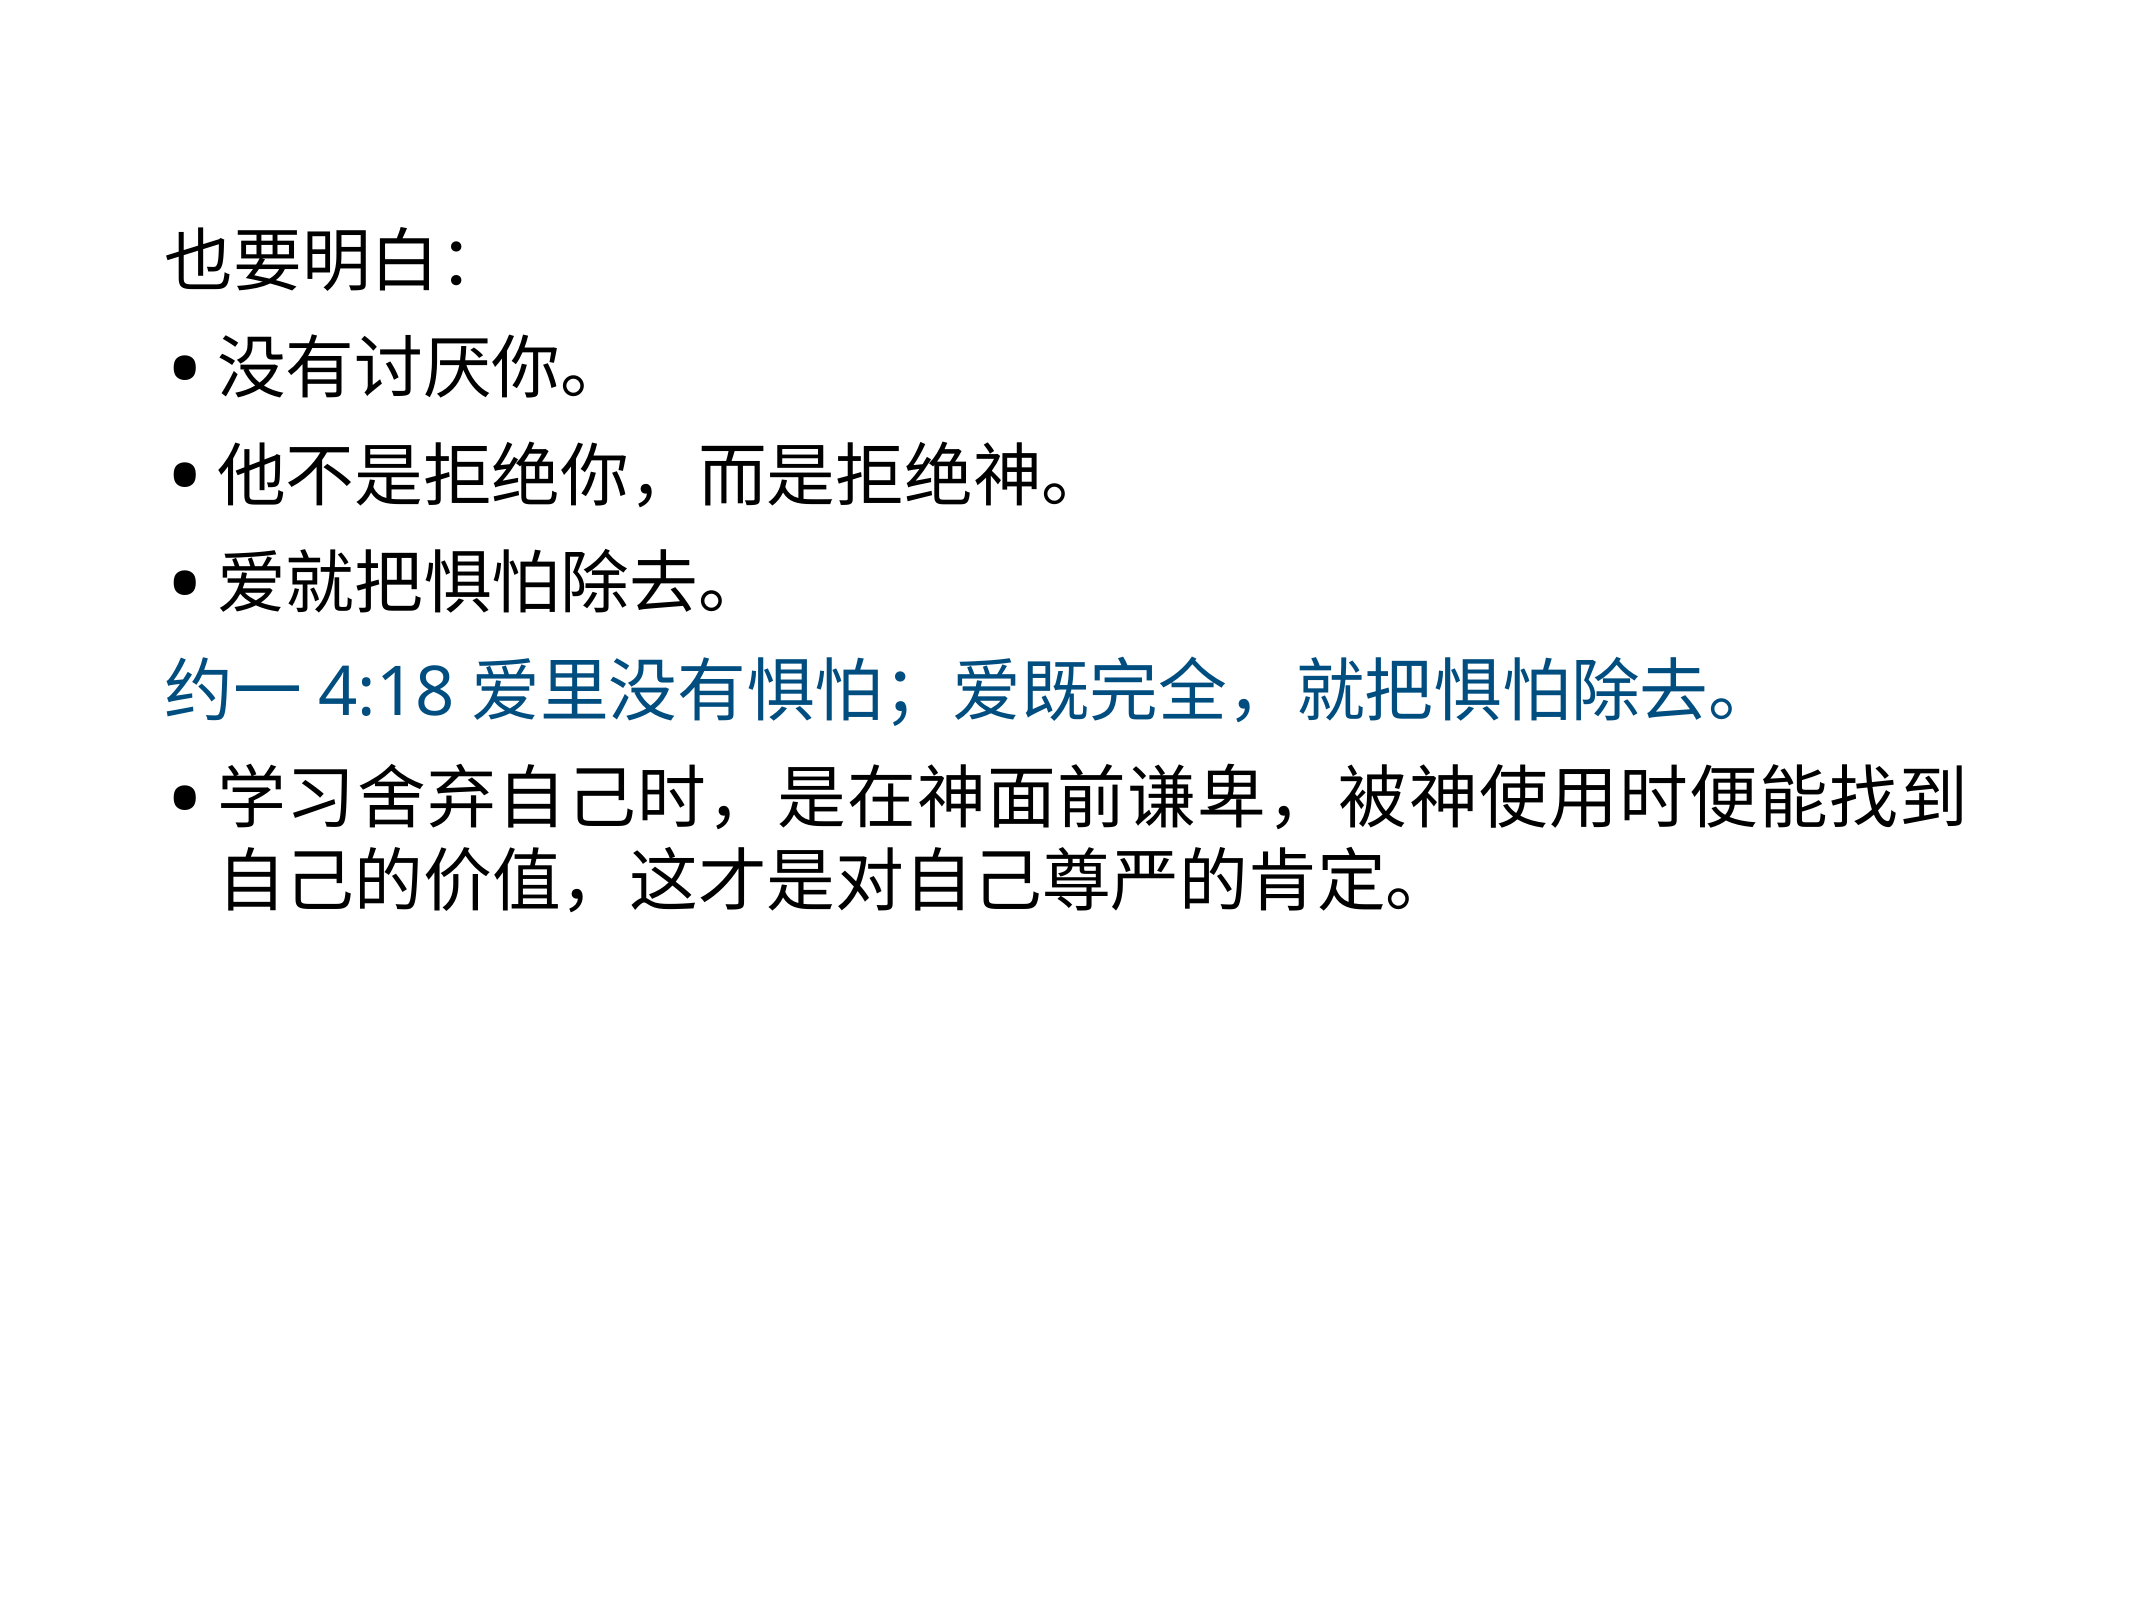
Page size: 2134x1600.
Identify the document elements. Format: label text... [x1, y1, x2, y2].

list 也要明白： 没有讨厌你。 他不是拒绝你，而是拒绝神。 爱就把惧怕除去。 约一4:18爱里没有惧怕；爱既完全，就把惧怕除去。 学习舍弃自己时，是在神面前谦卑，被神使用时便能找到自己的价值，这才是对自己尊严的肯定。 [155, 207, 1978, 1393]
